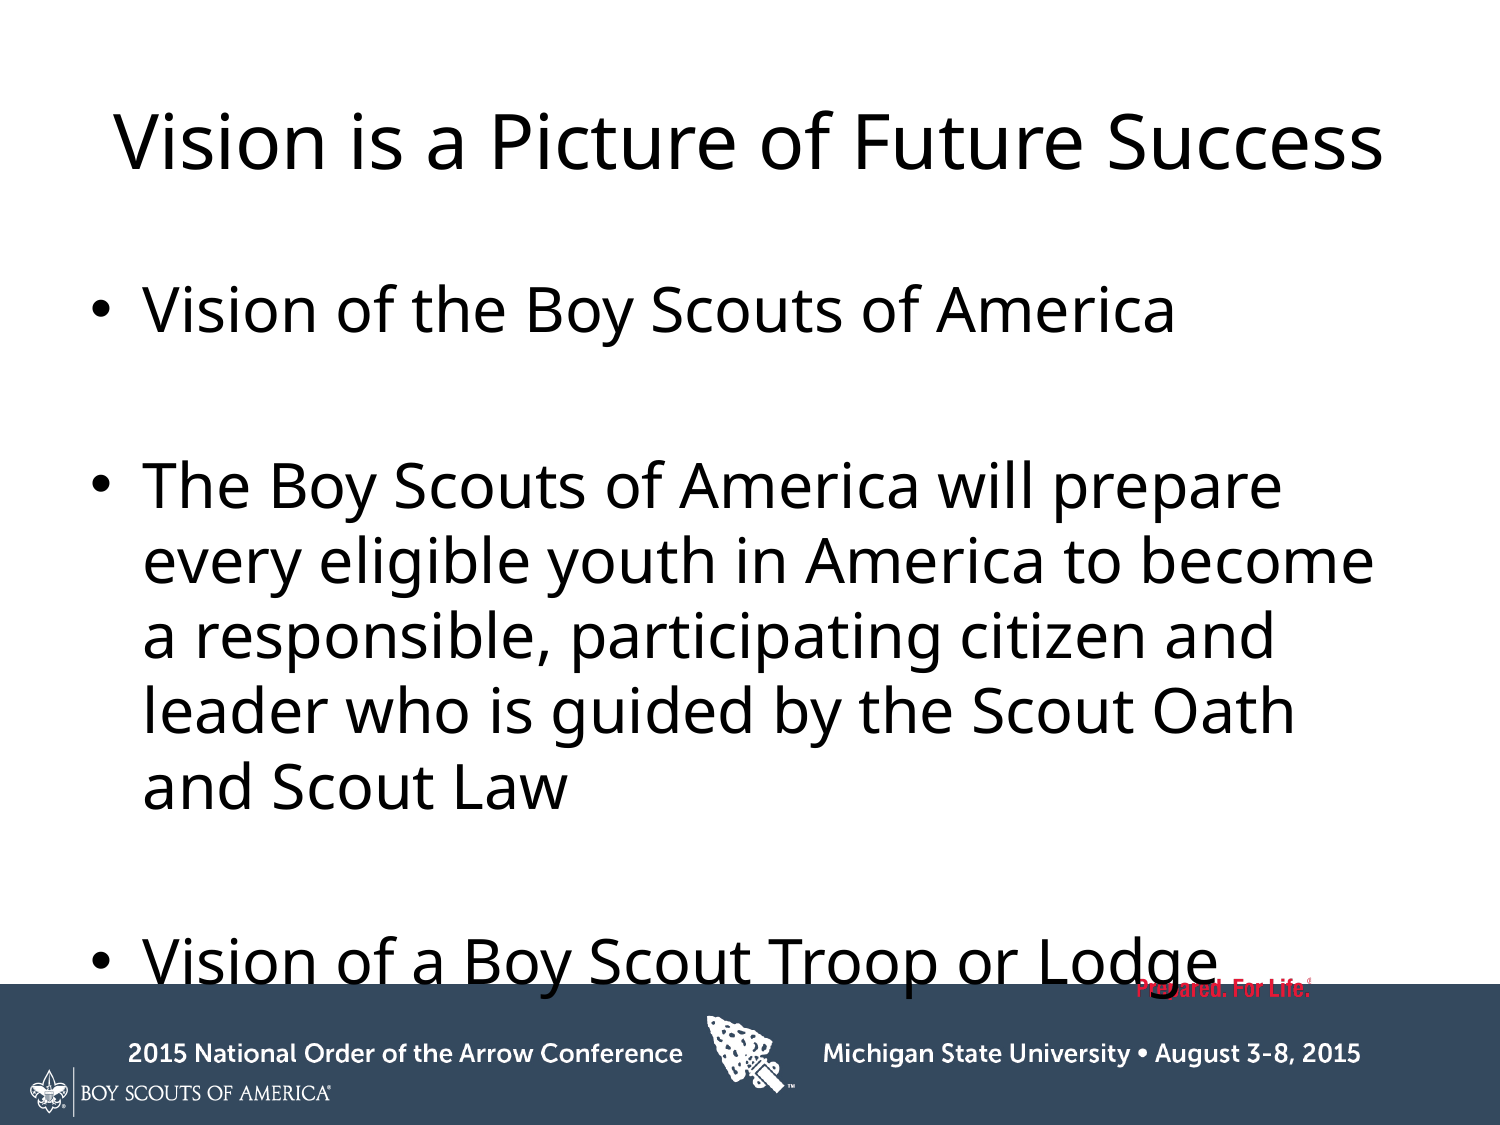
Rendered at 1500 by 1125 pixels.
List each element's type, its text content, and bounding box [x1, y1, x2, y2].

title Vision is a Picture of Future Success [75, 45, 1425, 233]
list Vision of the Boy Scouts of America The Boy Scouts of America will prepare every eligible youth in America to become a responsible, participating citizen and leader who is guided by the Scout Oath and Scout Law Vision of a Boy Scout Troop or Lodge [75, 262, 1425, 1005]
picture [0, 0, 1500, 1125]
